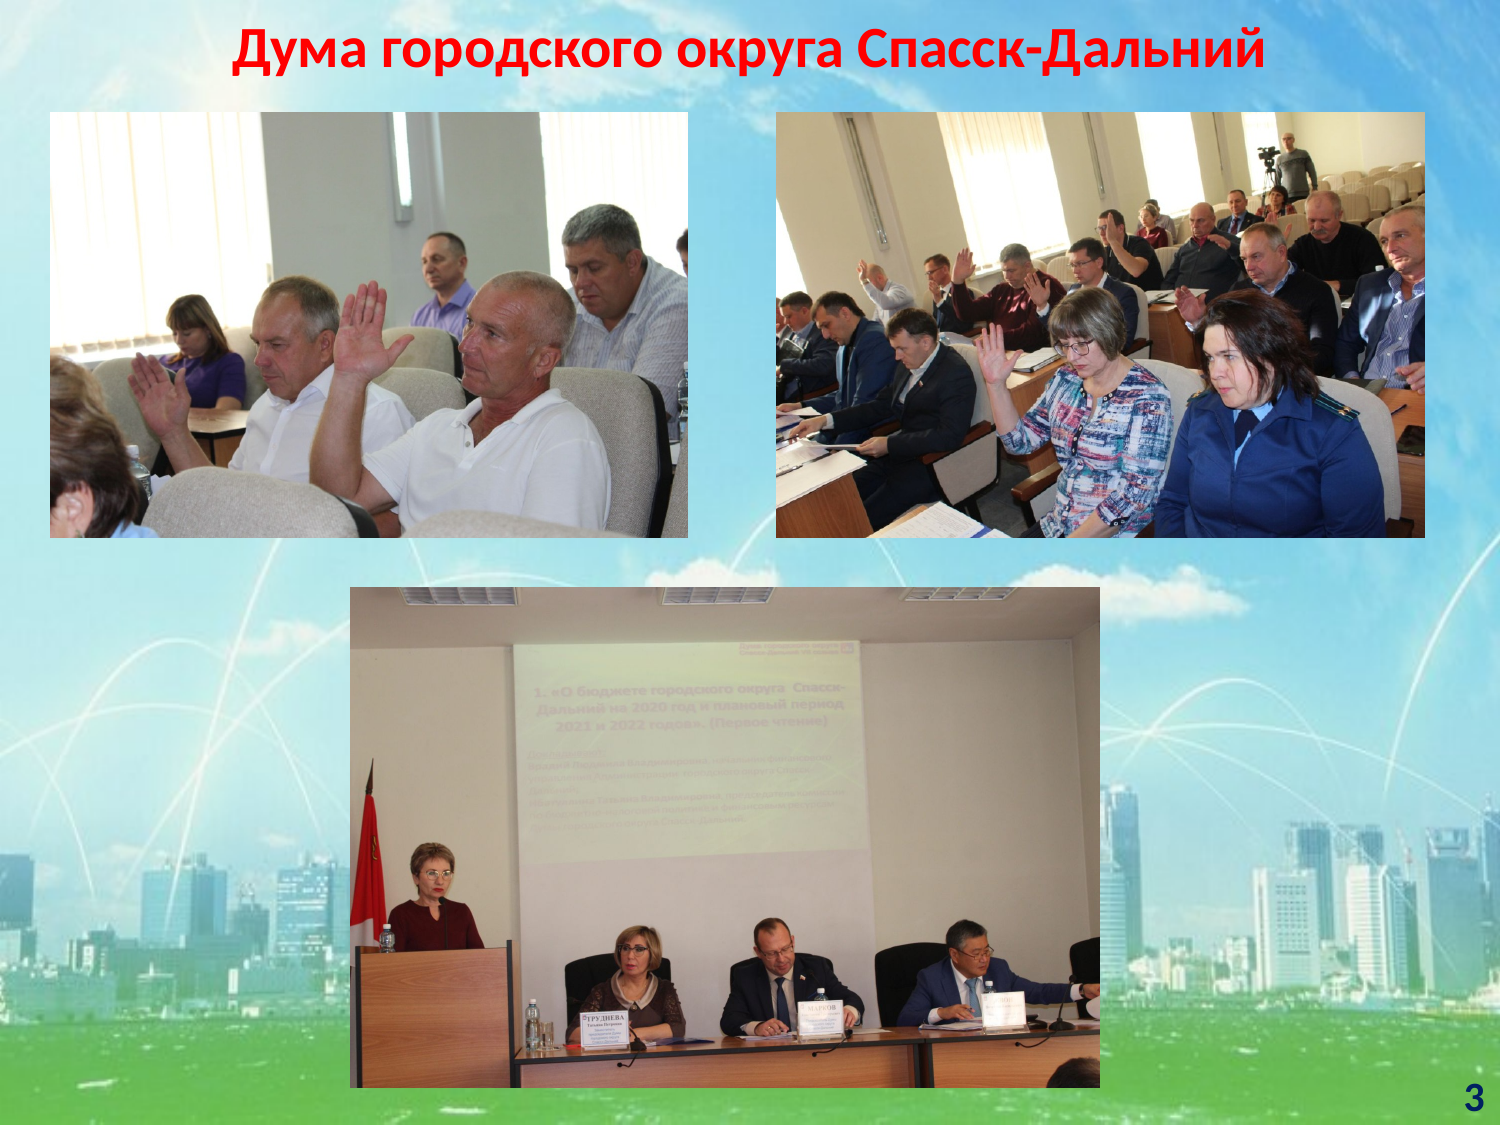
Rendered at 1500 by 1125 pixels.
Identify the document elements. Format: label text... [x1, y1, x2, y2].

slide_number 3 [1149, 1065, 1500, 1125]
picture [0, 88, 1500, 1125]
title Дума городского округа Спасск-Дальний [0, 0, 1500, 88]
